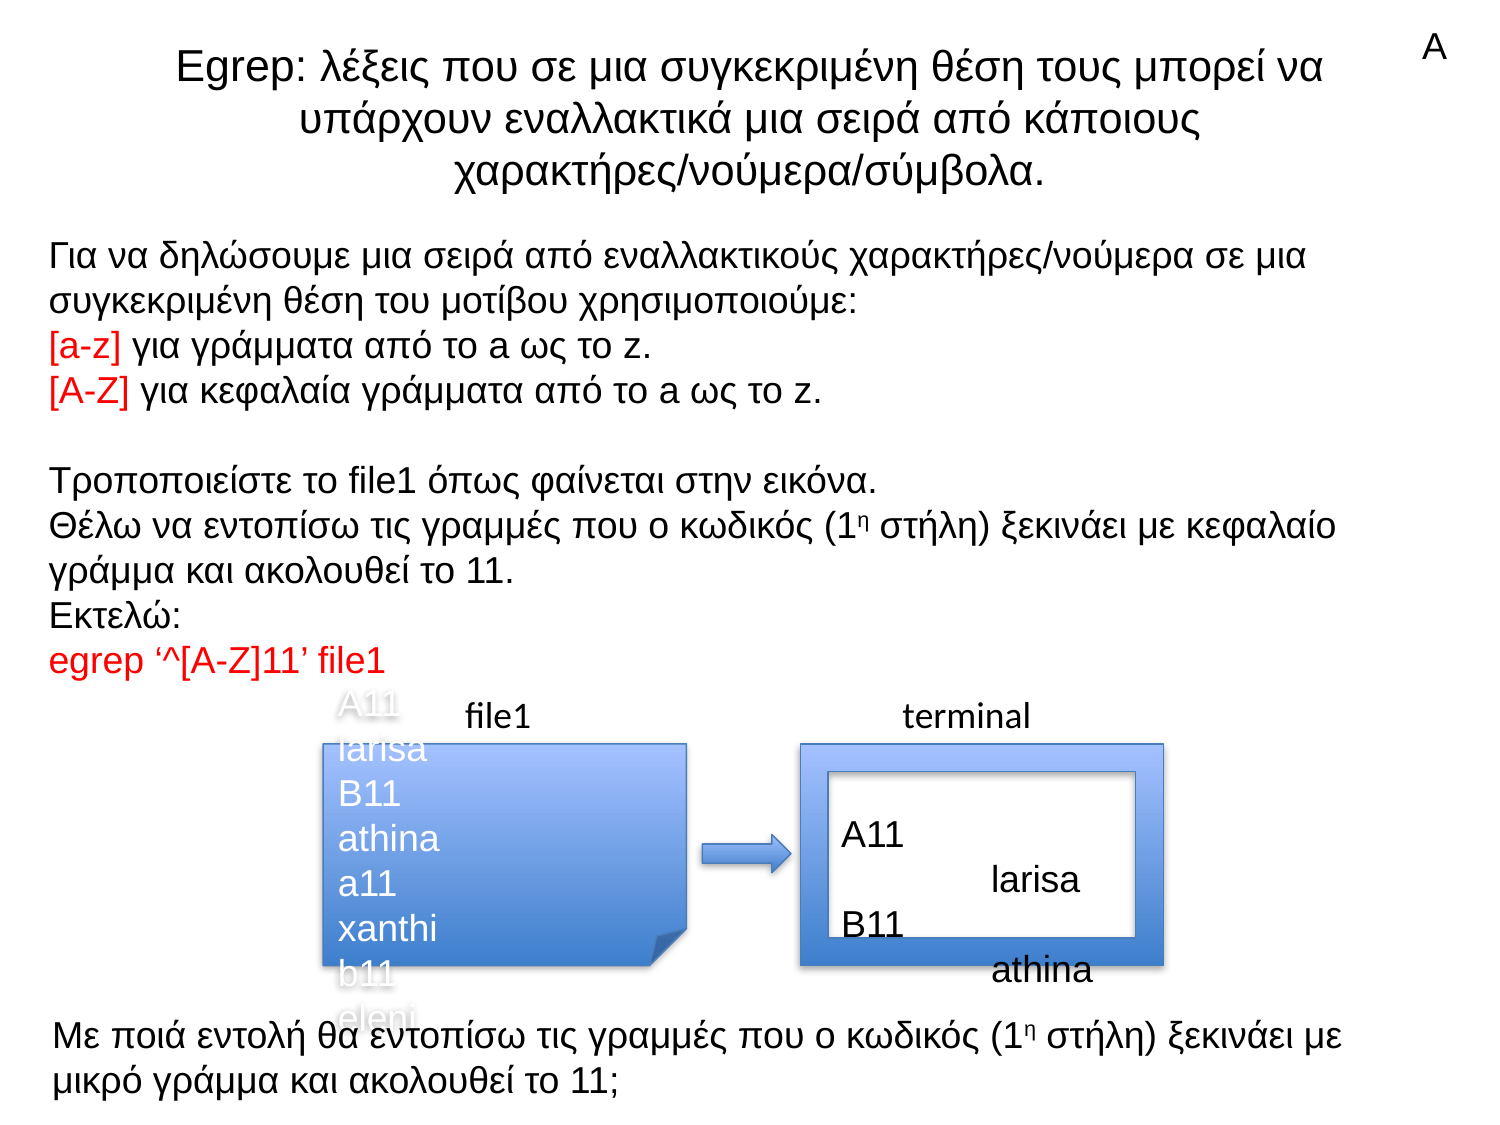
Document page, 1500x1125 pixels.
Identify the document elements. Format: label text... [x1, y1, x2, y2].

text_box Με ποιά εντολή θα εντοπίσω τις γραμμές που ο κωδικός (1η στήλη) ξεκινάει με μικρό γράμμα και ακολουθεί το 11; [37, 1003, 1458, 1108]
text_box A11 larisa B11 athina a11 xanthi b11 eleni [322, 743, 688, 967]
text_box [701, 833, 792, 874]
text_box Α [1407, 14, 1483, 75]
title Egrep: λέξεις που σε μια συγκεκριμένη θέση τους μπορεί να υπάρχουν εναλλακτικά μια σειρά από κάποιους χαρακτήρες/νούμερα/σύμβολα. [75, 28, 1425, 224]
text_box [800, 743, 1164, 966]
text_box A11 larisa B11 athina [826, 802, 1122, 998]
text_box terminal [887, 683, 1047, 743]
text_box file1 [450, 683, 547, 743]
text_box Για να δηλώσουμε μια σειρά από εναλλακτικούς χαρακτήρες/νούμερα σε μια συγκεκριμένη θέση του μοτίβου χρησιμοποιούμε: [a-z] για γράμματα από το a ως το z. [A-Z] για κεφαλαία γράμματα από το a ως το z. Τροποποιείστε το file1 όπως φαίνεται στην εικόνα. Θέλω να εντοπίσω τις γραμμές που ο κωδικός (1η στήλη) ξεκινάει με κεφαλαίο γράμμα και ακολουθεί το 11. Εκτελώ: egrep ‘^[A-Z]11’ file1 [33, 224, 1458, 689]
